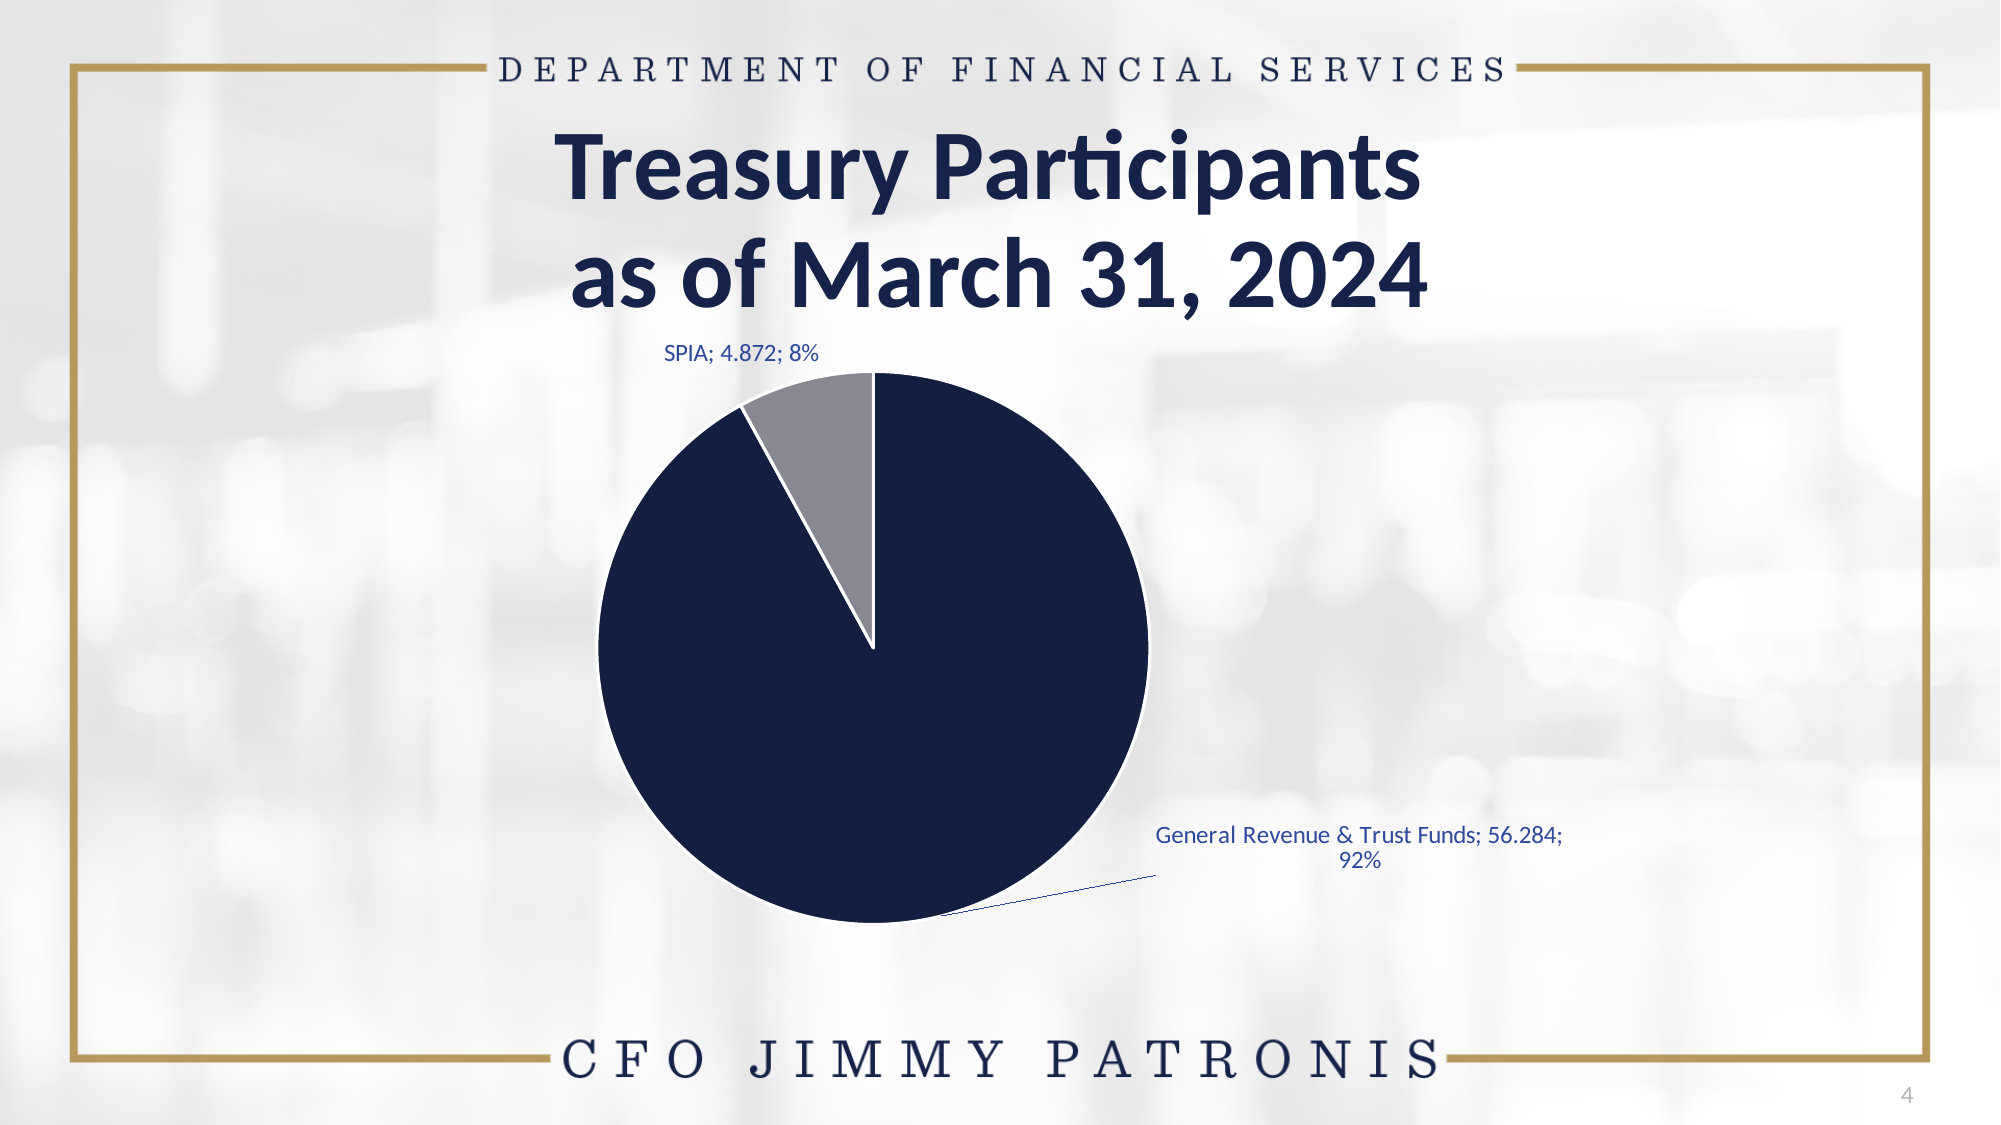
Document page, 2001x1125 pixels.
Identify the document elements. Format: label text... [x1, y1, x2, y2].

title Treasury Participants as of March 31, 2024 [137, 112, 1863, 330]
picture [0, 0, 2000, 1125]
chart [345, 329, 1655, 992]
slide_number 4 [1478, 1063, 1929, 1124]
